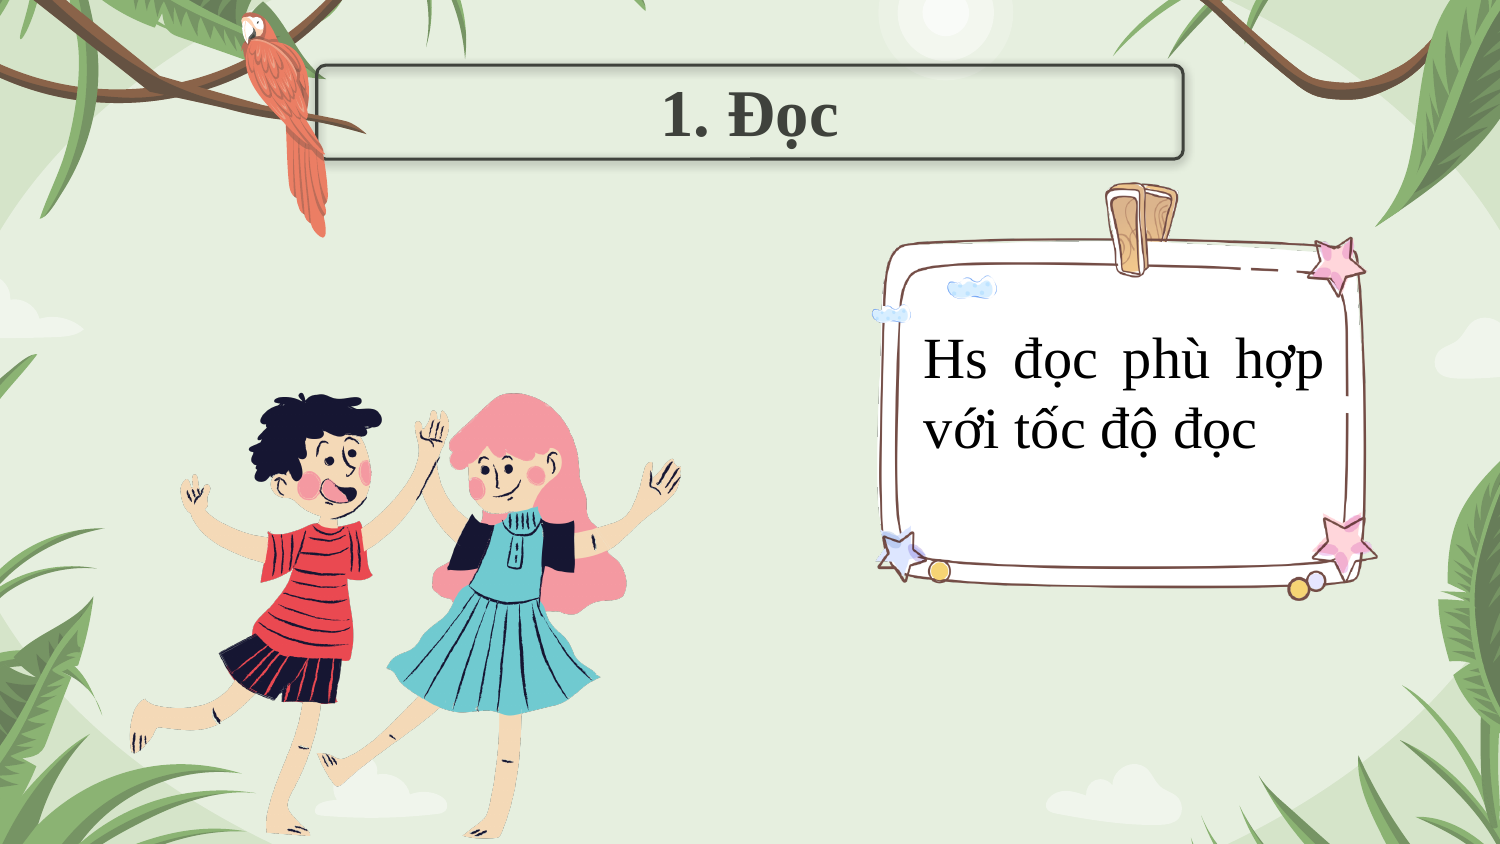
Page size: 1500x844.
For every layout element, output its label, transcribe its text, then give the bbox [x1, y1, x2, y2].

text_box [32, 0, 367, 238]
text_box [129, 390, 682, 839]
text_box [871, 181, 1378, 601]
text_box [372, 65, 1184, 160]
title 1. Đọc [372, 54, 1382, 149]
